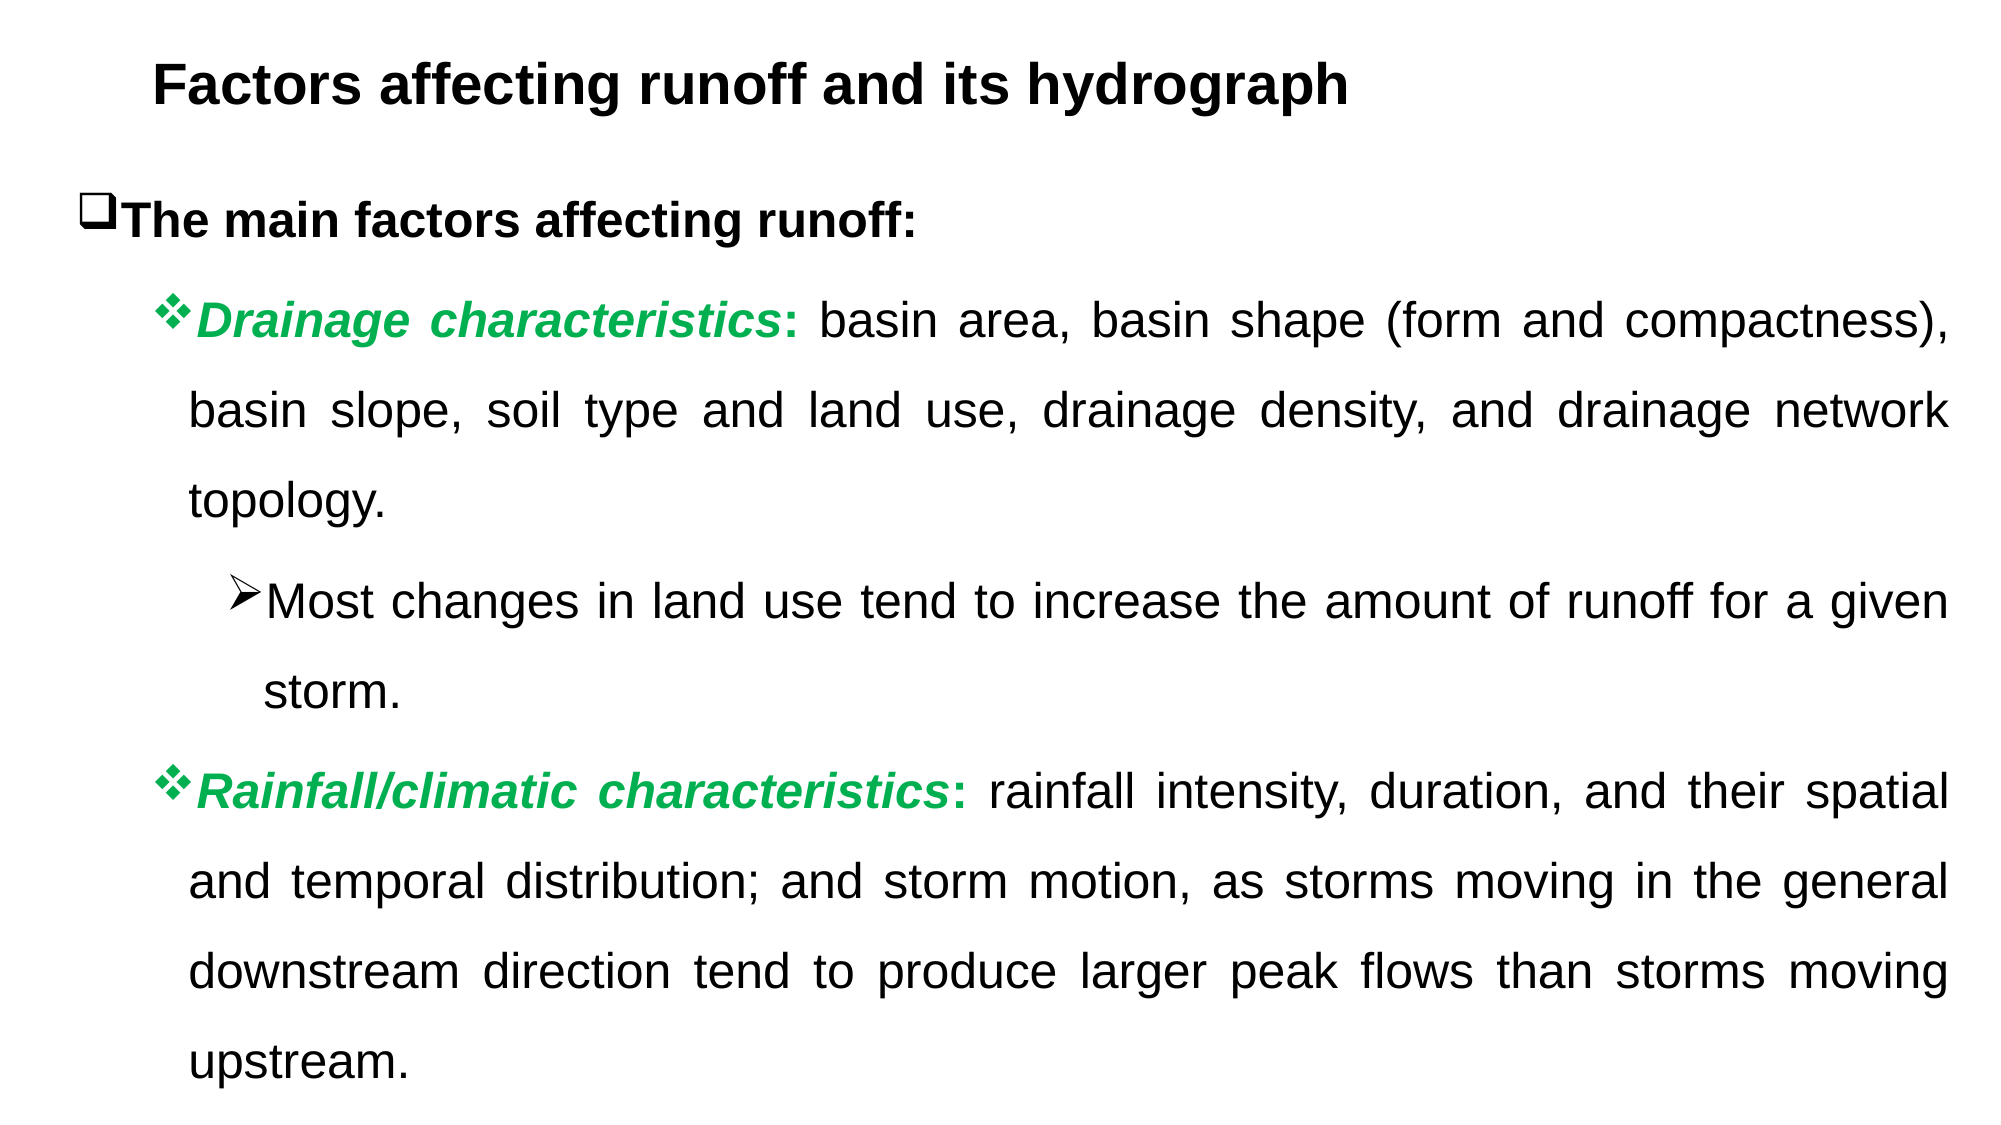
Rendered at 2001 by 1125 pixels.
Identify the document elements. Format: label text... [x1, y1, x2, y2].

title Factors affecting runoff and its hydrograph [137, 21, 1863, 149]
list The main factors affecting runoff: Drainage characteristics: basin area, basin shape (form and compactness), basin slope, soil type and land use, drainage density, and drainage network topology. Most changes in land use tend to increase the amount of runoff for a given storm. Rainfall/climatic characteristics: rainfall intensity, duration, and their spatial and temporal distribution; and storm motion, as storms moving in the general downstream direction tend to produce larger peak flows than storms moving upstream. [60, 149, 1966, 1104]
